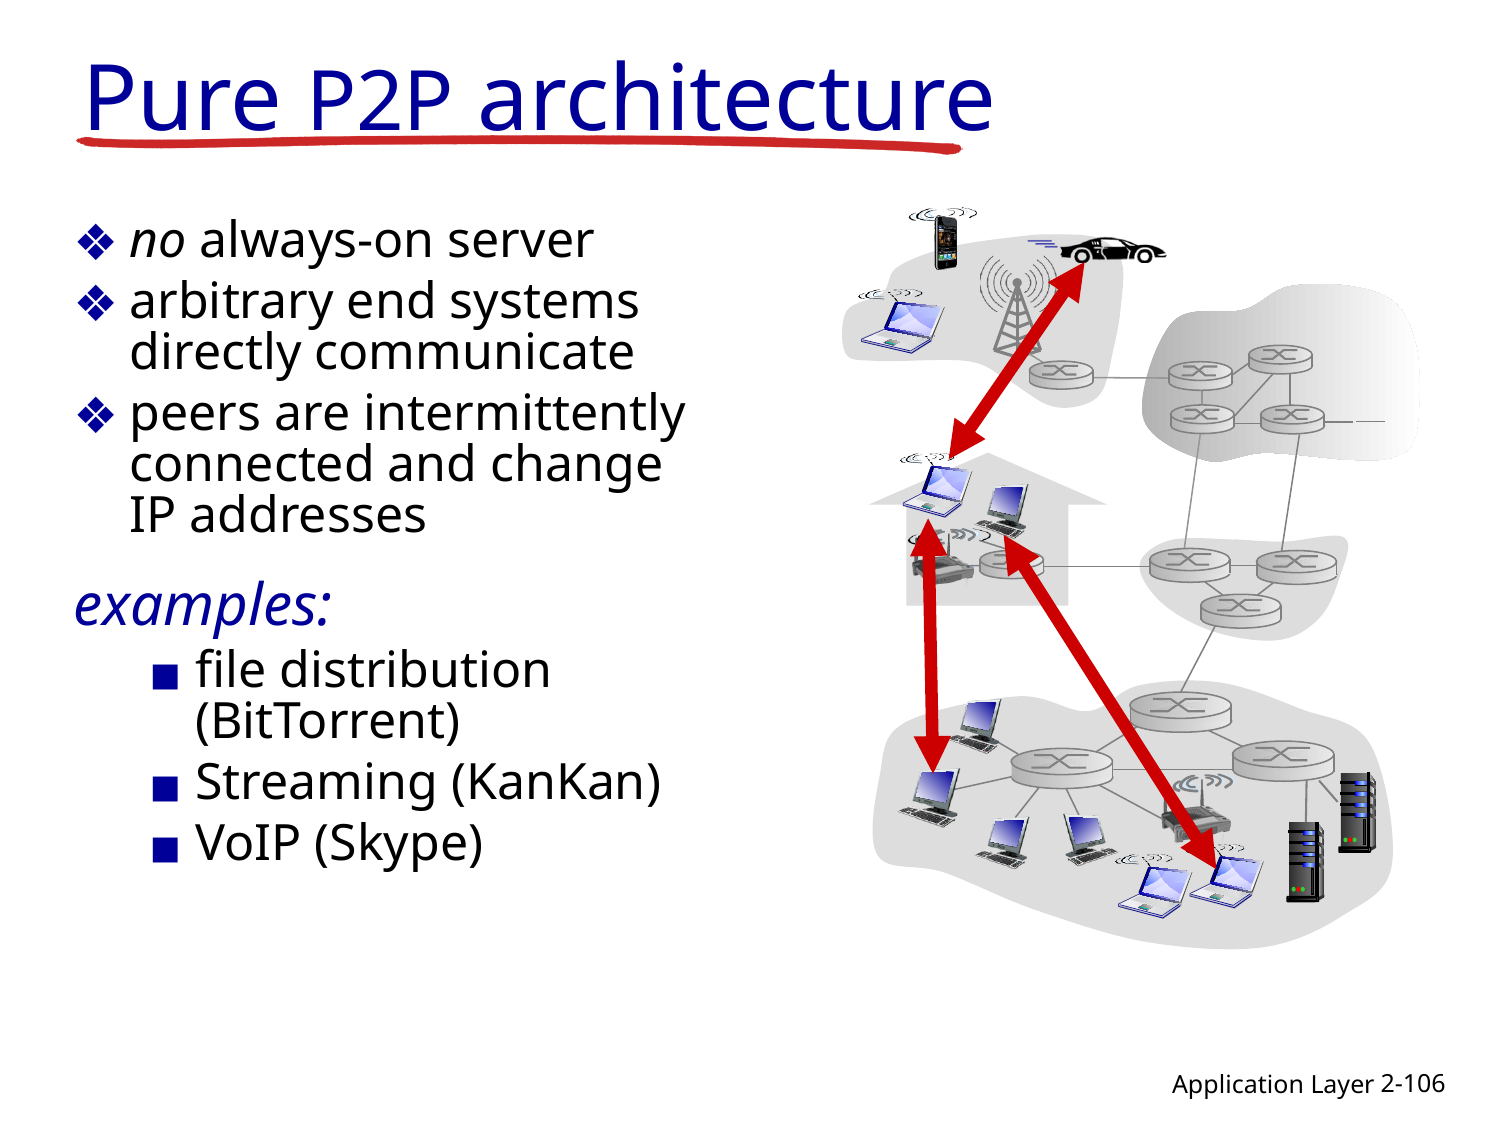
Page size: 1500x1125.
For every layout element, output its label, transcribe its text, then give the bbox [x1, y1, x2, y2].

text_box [948, 261, 1085, 460]
title Pure P2P architecture [67, 22, 1343, 166]
text_box Application Layer [914, 1060, 1390, 1108]
picture [72, 130, 973, 160]
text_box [840, 206, 1422, 953]
text_box 2-106 [1365, 1060, 1477, 1106]
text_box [1003, 534, 1217, 870]
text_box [927, 518, 934, 774]
list no always-on server arbitrary end systems directly communicate peers are intermittently connected and change IP addresses examples: file distribution (BitTorrent) Streaming (KanKan) VoIP (Skype) [58, 209, 723, 972]
